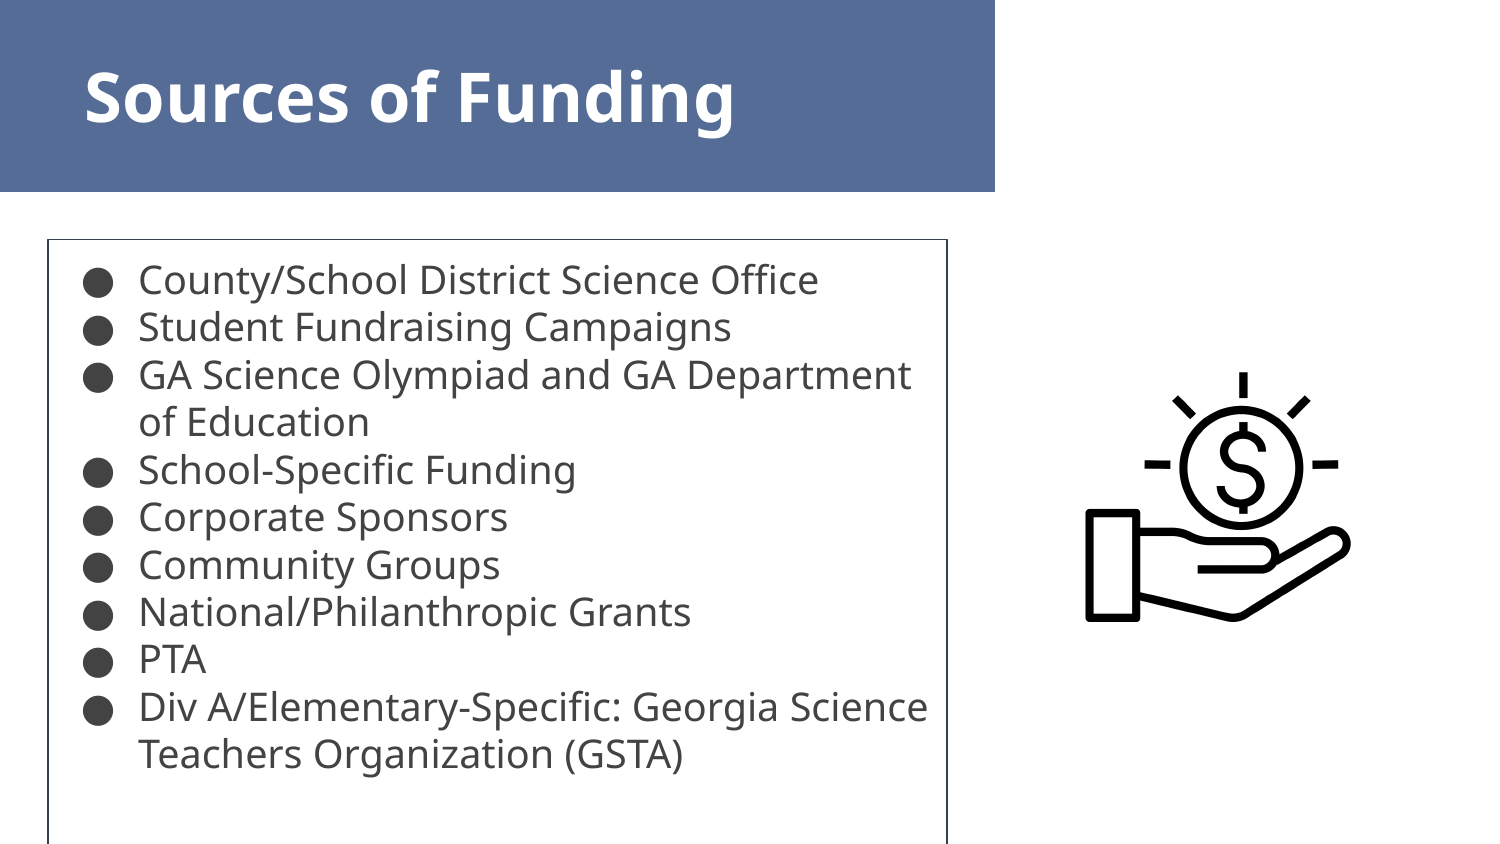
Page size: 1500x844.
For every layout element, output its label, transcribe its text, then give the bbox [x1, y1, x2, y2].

title Sources of Funding [69, 39, 824, 211]
picture [966, 311, 1470, 683]
text_box [0, 0, 995, 192]
text_box County/School District Science Office Student Fundraising Campaigns GA Science Olympiad and GA Department of Education School-Specific Funding Corporate Sponsors Community Groups National/Philanthropic Grants PTA Div A/Elementary-Specific: Georgia Science Teachers Organization (GSTA) [48, 239, 947, 844]
